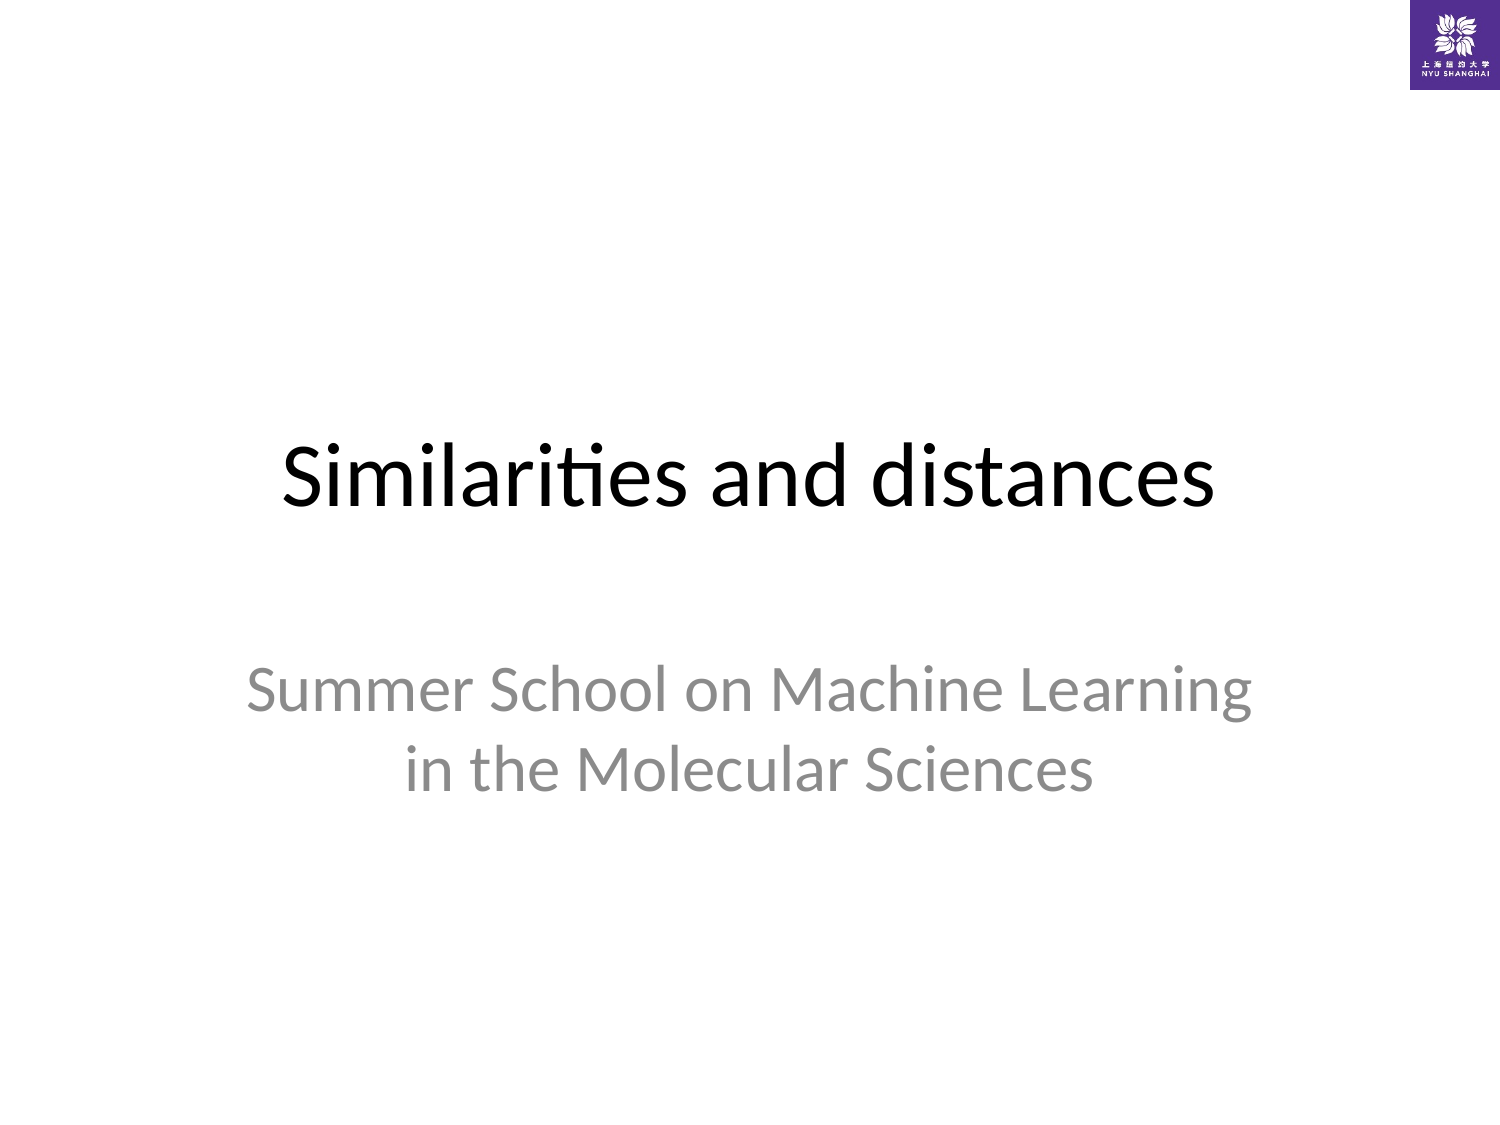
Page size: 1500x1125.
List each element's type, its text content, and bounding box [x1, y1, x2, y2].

title Similarities and distances [112, 349, 1388, 591]
picture [1410, 0, 1500, 90]
subtitle Summer School on Machine Learning in the Molecular Sciences [225, 637, 1275, 858]
